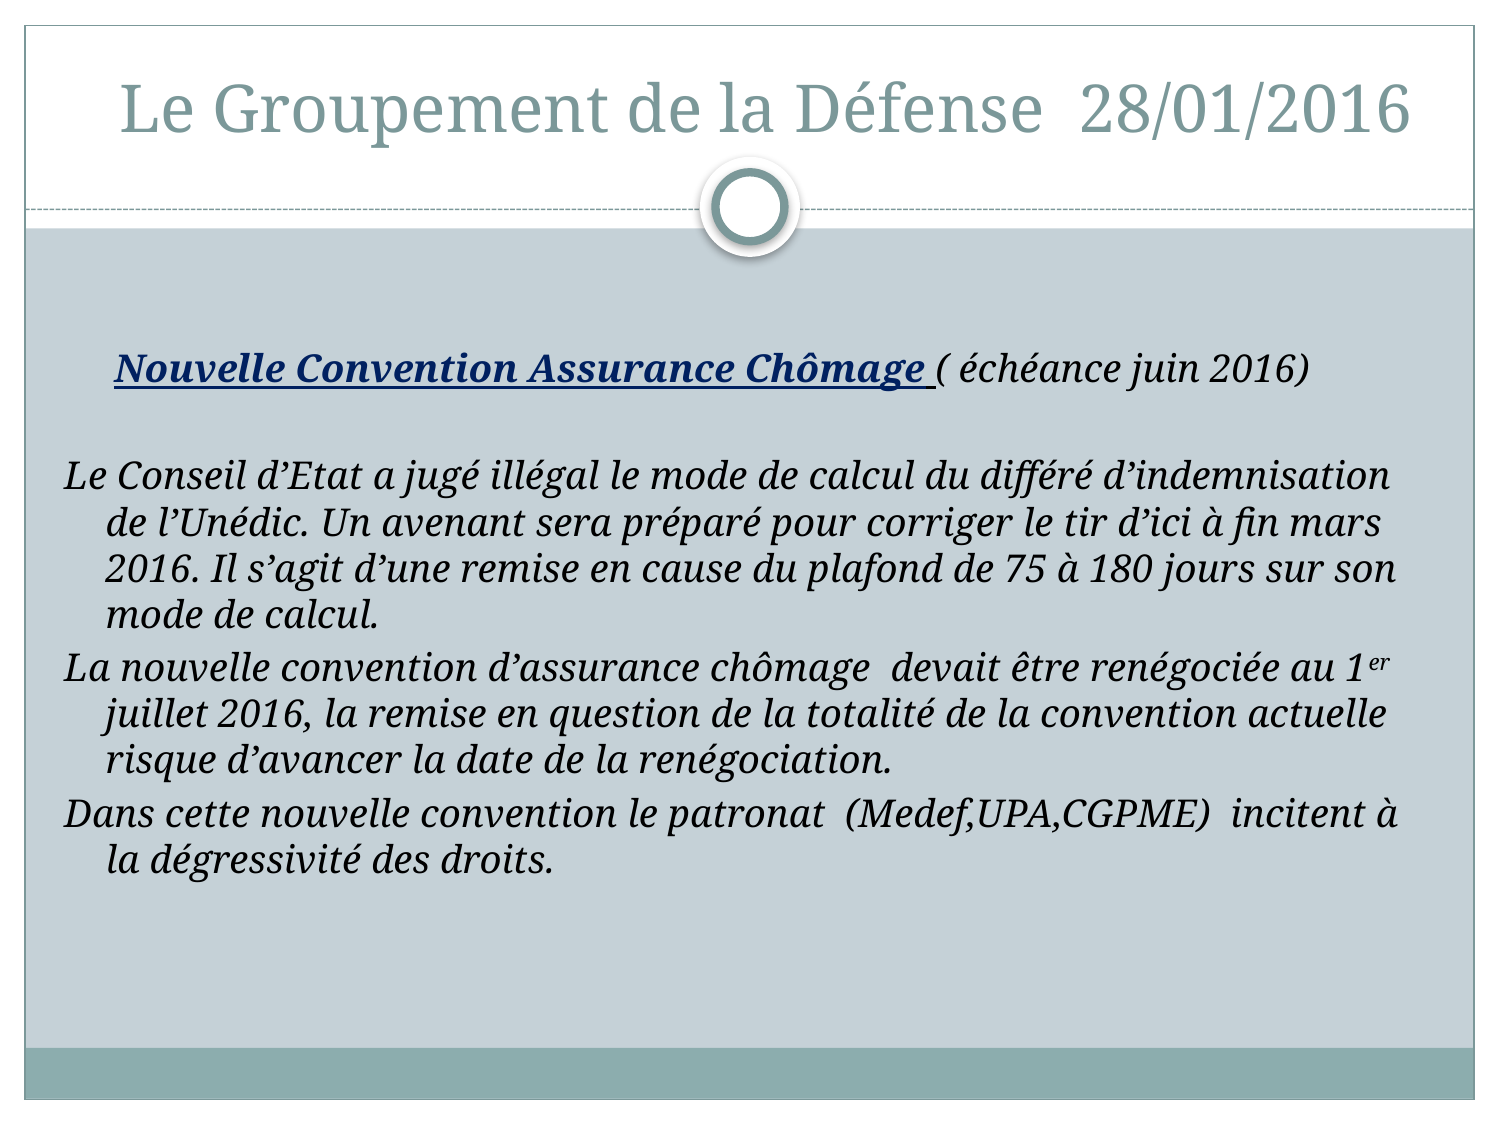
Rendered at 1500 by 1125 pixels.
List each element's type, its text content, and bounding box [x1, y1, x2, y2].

title Le Groupement de la Défense 28/01/2016 [49, 37, 1450, 232]
list Nouvelle Convention Assurance Chômage ( échéance juin 2016) Le Conseil d’Etat a jugé illégal le mode de calcul du différé d’indemnisation de l’Unédic. Un avenant sera préparé pour corriger le tir d’ici à fin mars 2016. Il s’agit d’une remise en cause du plafond de 75 à 180 jours sur son mode de calcul. La nouvelle convention d’assurance chômage devait être renégociée au 1er juillet 2016, la remise en question de la totalité de la convention actuelle risque d’avancer la date de la renégociation. Dans cette nouvelle convention le patronat (Medef,UPA,CGPME) incitent à la dégressivité des droits. [49, 267, 1445, 1001]
